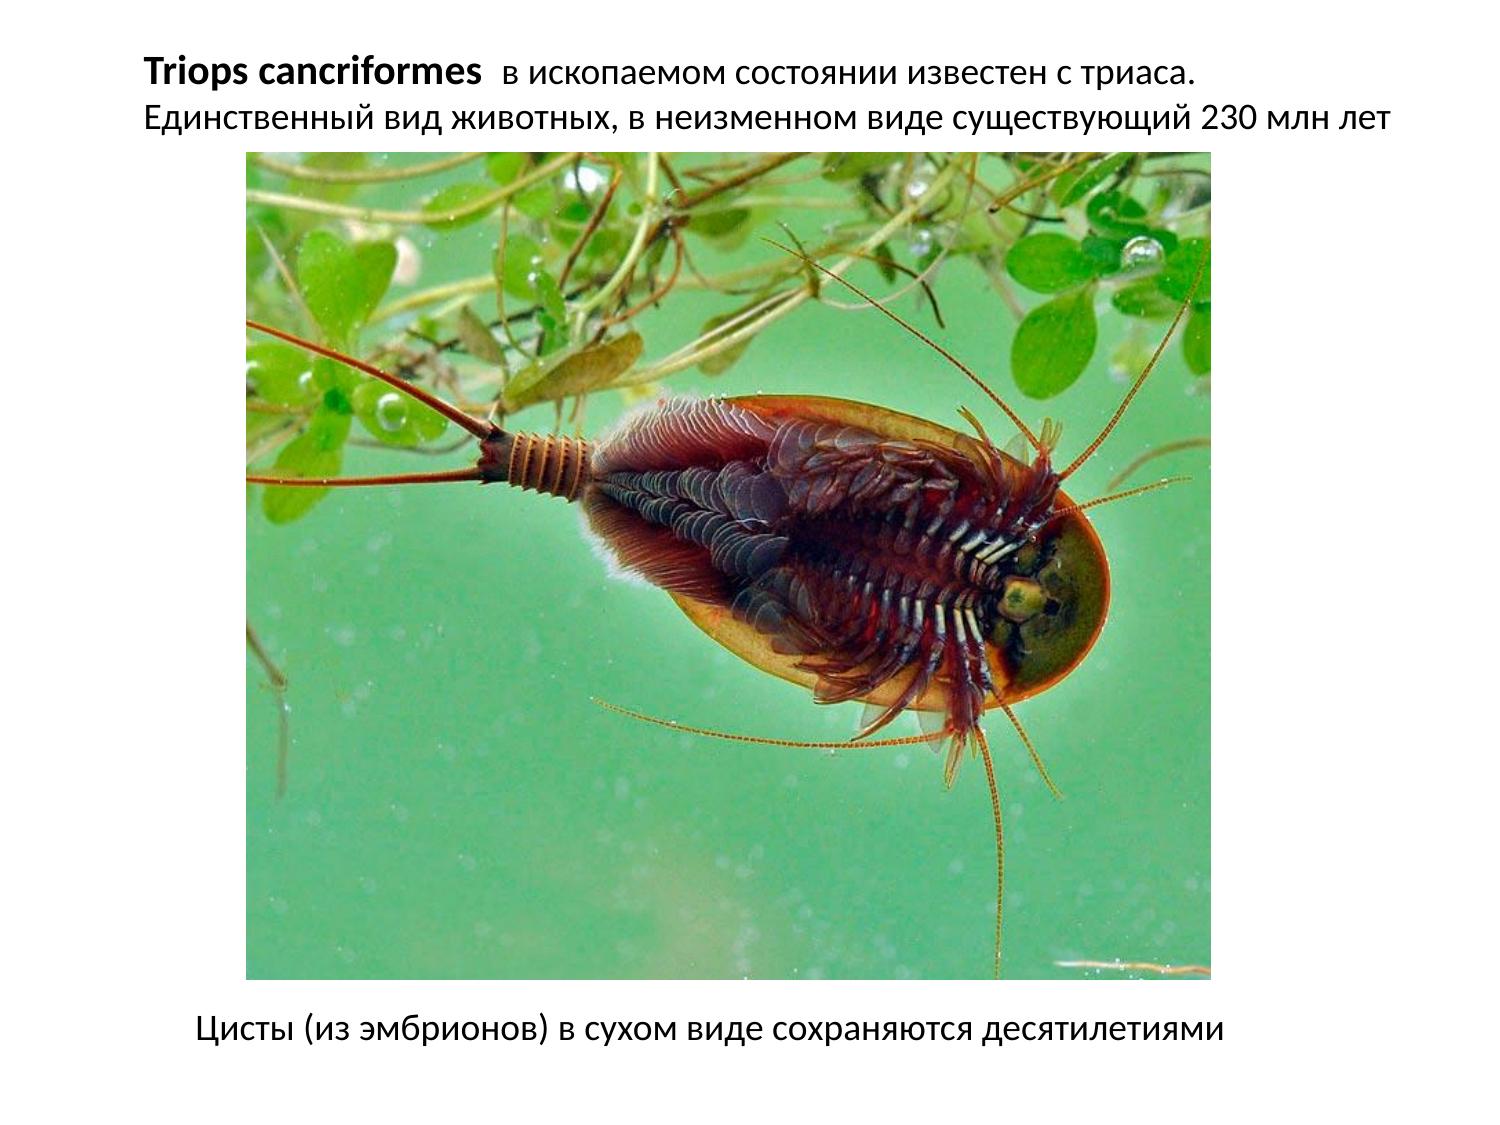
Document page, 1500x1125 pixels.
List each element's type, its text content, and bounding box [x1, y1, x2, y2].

text_box Triops cancriformes в ископаемом состоянии известен с триаса. Единственный вид животных, в неизменном виде существующий 230 млн лет [128, 35, 1442, 145]
picture [245, 152, 1212, 980]
text_box Цисты (из эмбрионов) в сухом виде сохраняются десятилетиями [180, 996, 1241, 1056]
